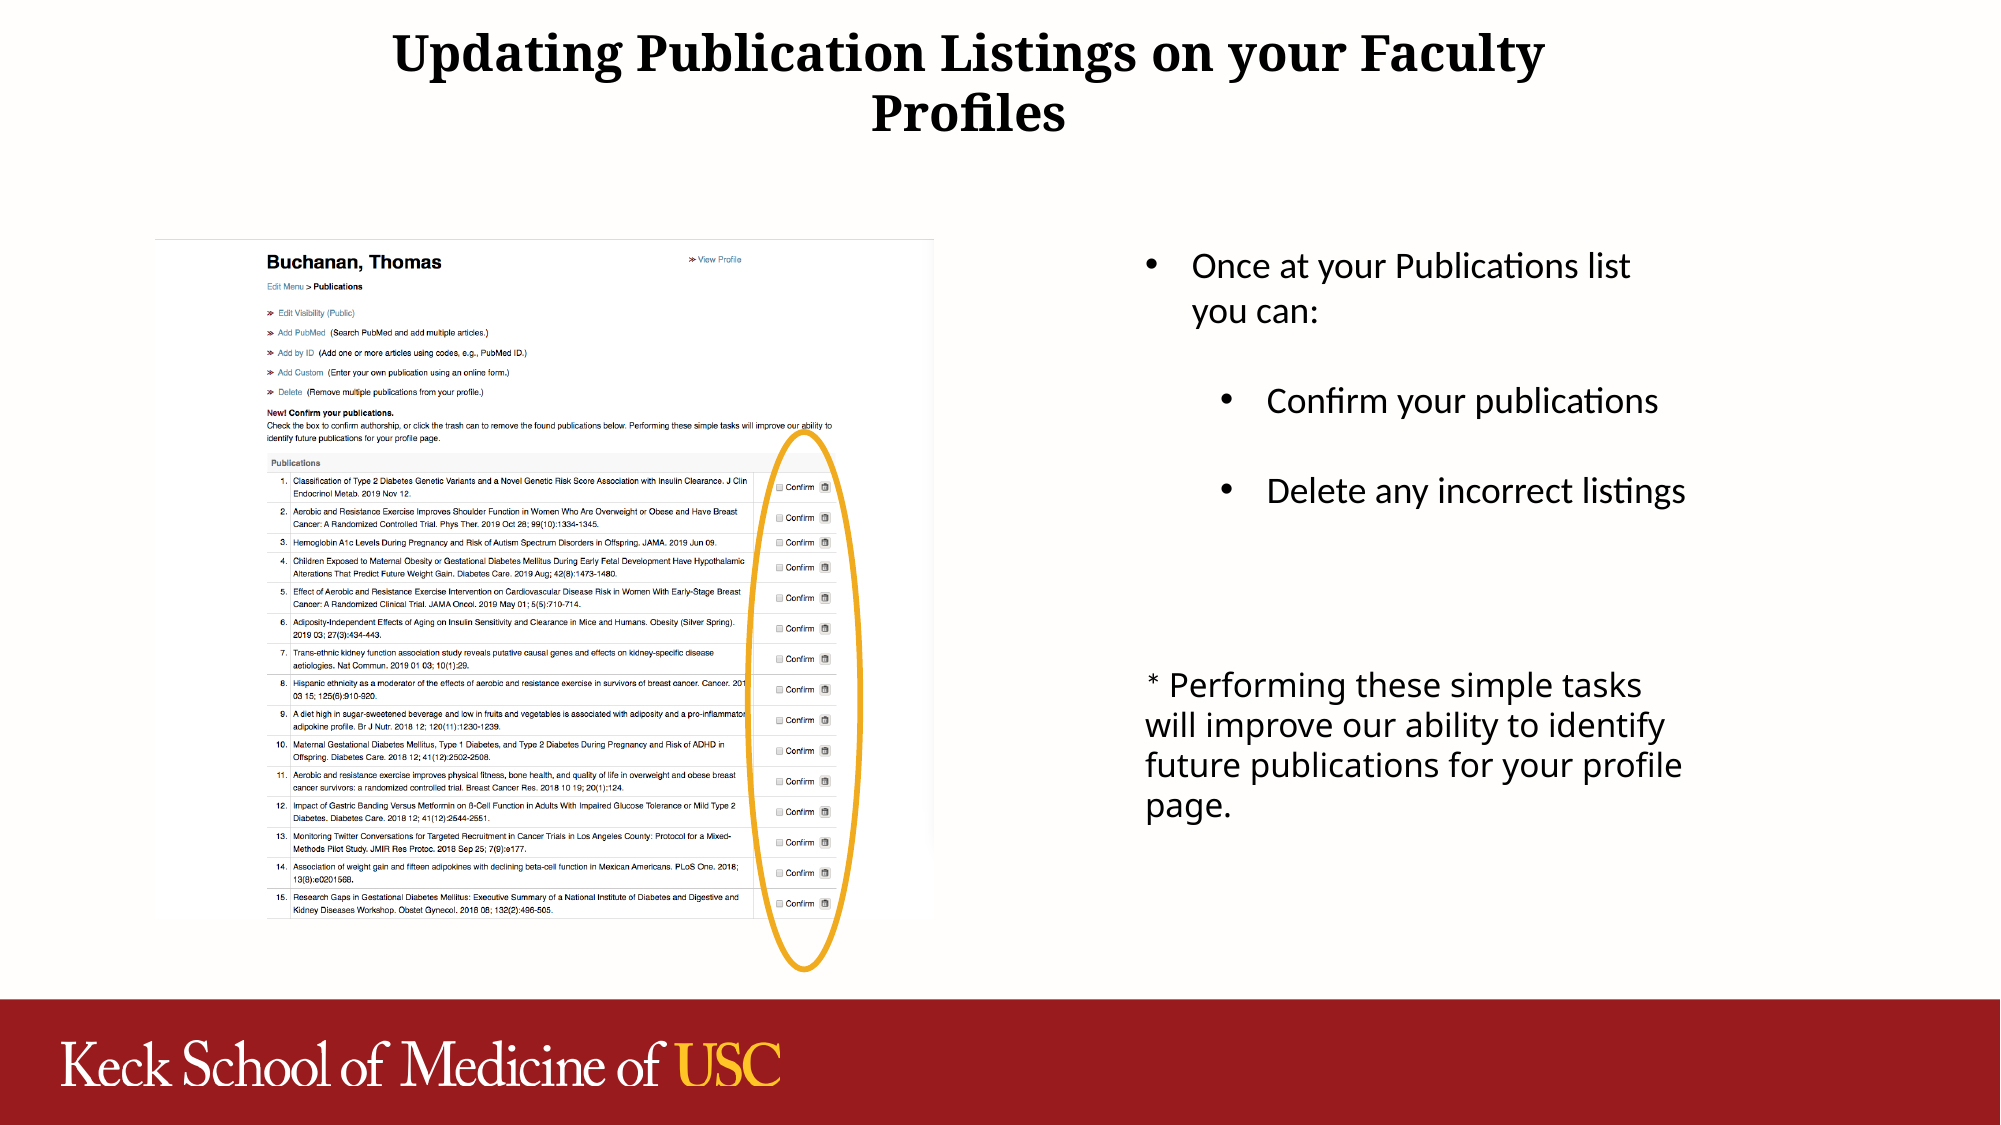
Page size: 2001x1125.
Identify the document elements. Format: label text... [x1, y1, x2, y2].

text_box Updating Publication Listings on your Faculty Profiles [294, 0, 1645, 163]
picture [155, 239, 934, 919]
text_box Once at your Publications list you can: Confirm your publications Delete any incorrect listings [1130, 189, 1717, 609]
text_box * Performing these simple tasks will improve our ability to identify future publications for your profile page. [1130, 656, 1717, 832]
text_box [770, 919, 838, 970]
